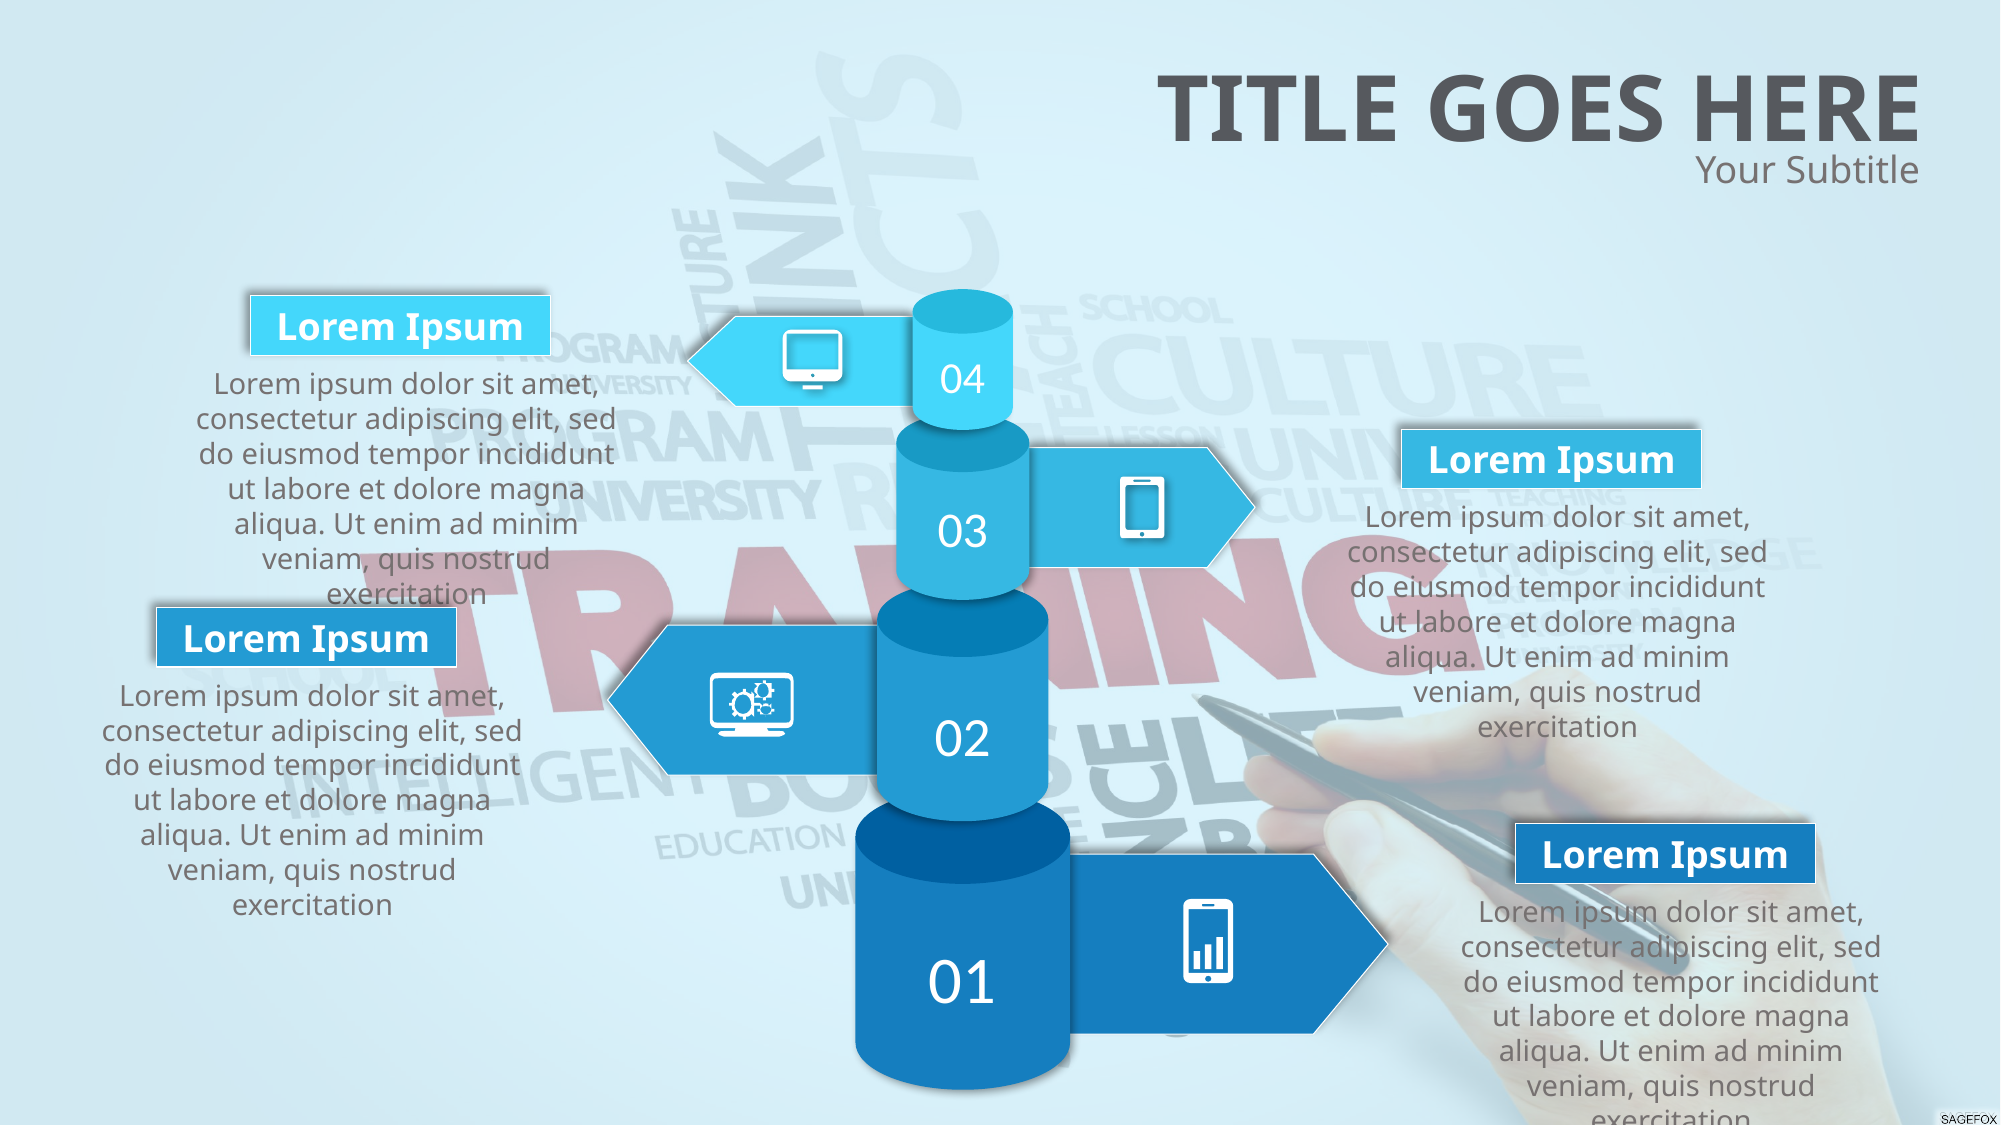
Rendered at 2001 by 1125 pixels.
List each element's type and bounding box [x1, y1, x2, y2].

text_box [1183, 898, 1234, 984]
text_box [855, 789, 1071, 1090]
text_box [1446, 823, 1897, 1113]
text_box [687, 316, 902, 407]
picture [1938, 1114, 1999, 1125]
text_box [181, 295, 632, 586]
text_box [1332, 428, 1783, 719]
text_box [1035, 42, 1939, 199]
text_box [782, 329, 843, 382]
text_box [877, 581, 1049, 822]
text_box [896, 413, 1030, 600]
text_box [802, 385, 823, 390]
text_box [1079, 854, 1389, 1035]
text_box [709, 672, 794, 737]
text_box [1120, 476, 1165, 539]
text_box [912, 289, 1013, 430]
text_box [1038, 447, 1256, 568]
text_box [87, 607, 538, 897]
text_box [607, 625, 867, 776]
